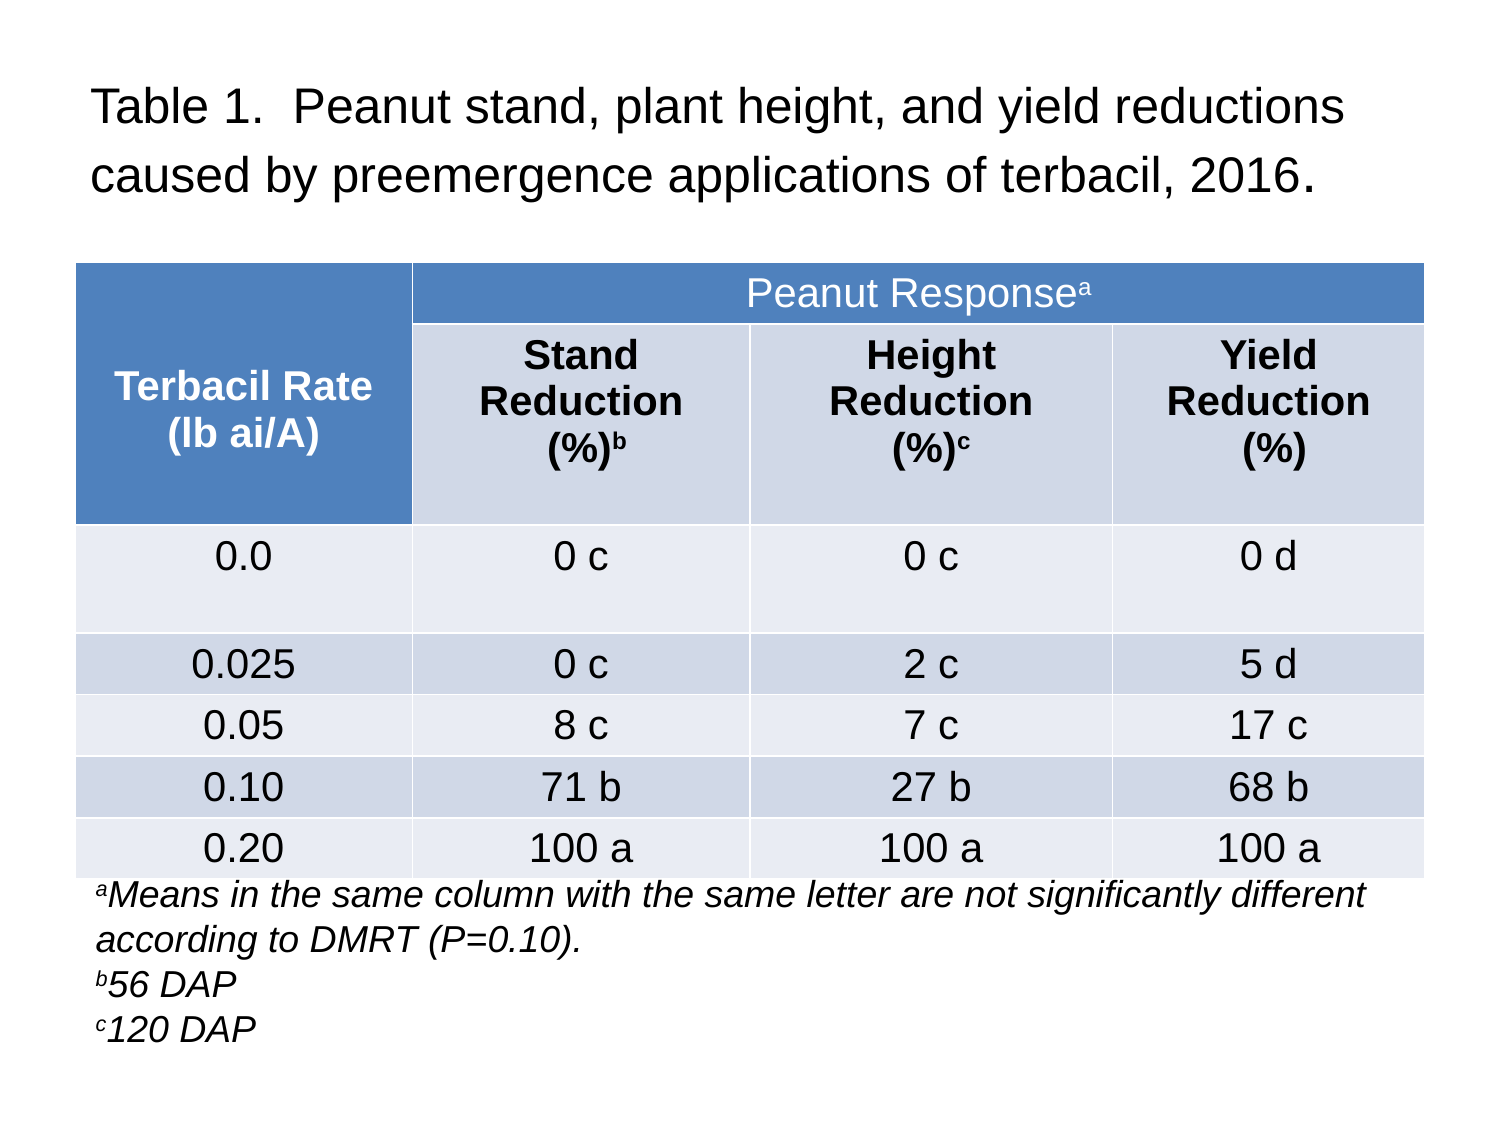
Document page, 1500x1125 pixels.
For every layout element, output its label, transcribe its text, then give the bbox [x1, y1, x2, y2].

table_cell 68 b [1113, 757, 1424, 817]
table_cell 71 b [413, 757, 749, 817]
table_cell 0 d [1113, 526, 1424, 632]
table_cell 0.10 [76, 757, 412, 817]
table_cell 27 b [751, 757, 1112, 817]
table_cell Yield Reduction (%) [1113, 325, 1424, 524]
table_cell 100 a [751, 819, 1112, 862]
table_header Peanut Responsea [413, 263, 1424, 323]
title Table 1. Peanut stand, plant height, and yield reductions caused by preemergence applications of terbacil, 2016. [75, 45, 1425, 233]
table_cell Stand Reduction (%)b [413, 325, 749, 524]
table_header Terbacil Rate (lb ai/A) [76, 263, 412, 524]
table_cell 0.20 [76, 819, 412, 878]
table_cell 0.025 [76, 634, 412, 694]
table_cell 100 a [413, 819, 749, 862]
table_cell 7 c [751, 695, 1112, 755]
table_cell 0 c [413, 634, 749, 694]
table_cell Height Reduction (%)c [751, 325, 1112, 524]
table_cell 0.05 [76, 695, 412, 755]
table_cell 0 c [413, 526, 749, 632]
text_box aMeans in the same column with the same letter are not significantly different according to DMRT (P=0.10). b56 DAP c120 DAP [80, 862, 1393, 1058]
table_cell 2 c [751, 634, 1112, 694]
table_cell 5 d [1113, 634, 1424, 694]
table_cell 8 c [413, 695, 749, 755]
table_cell 0 c [751, 526, 1112, 632]
table_cell 17 c [1113, 695, 1424, 755]
table_cell 100 a [1113, 819, 1424, 878]
table_cell 0.0 [76, 526, 412, 632]
